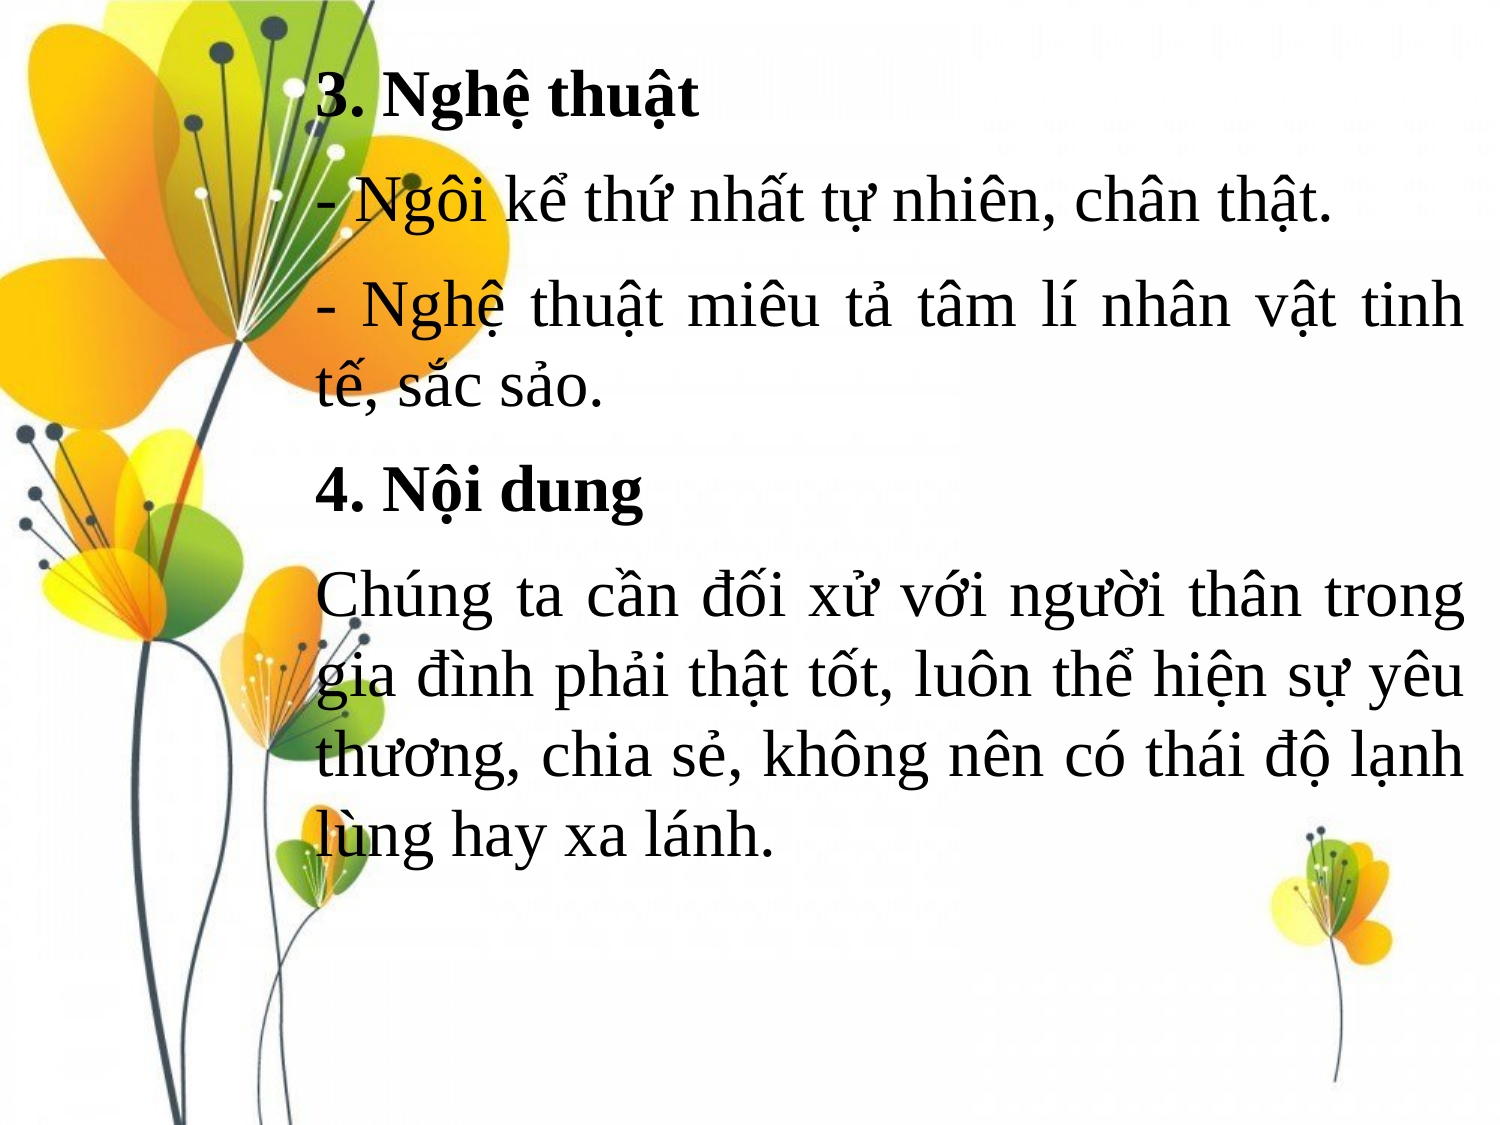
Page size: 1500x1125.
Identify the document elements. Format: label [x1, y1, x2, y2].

list [0, 0, 1500, 1125]
